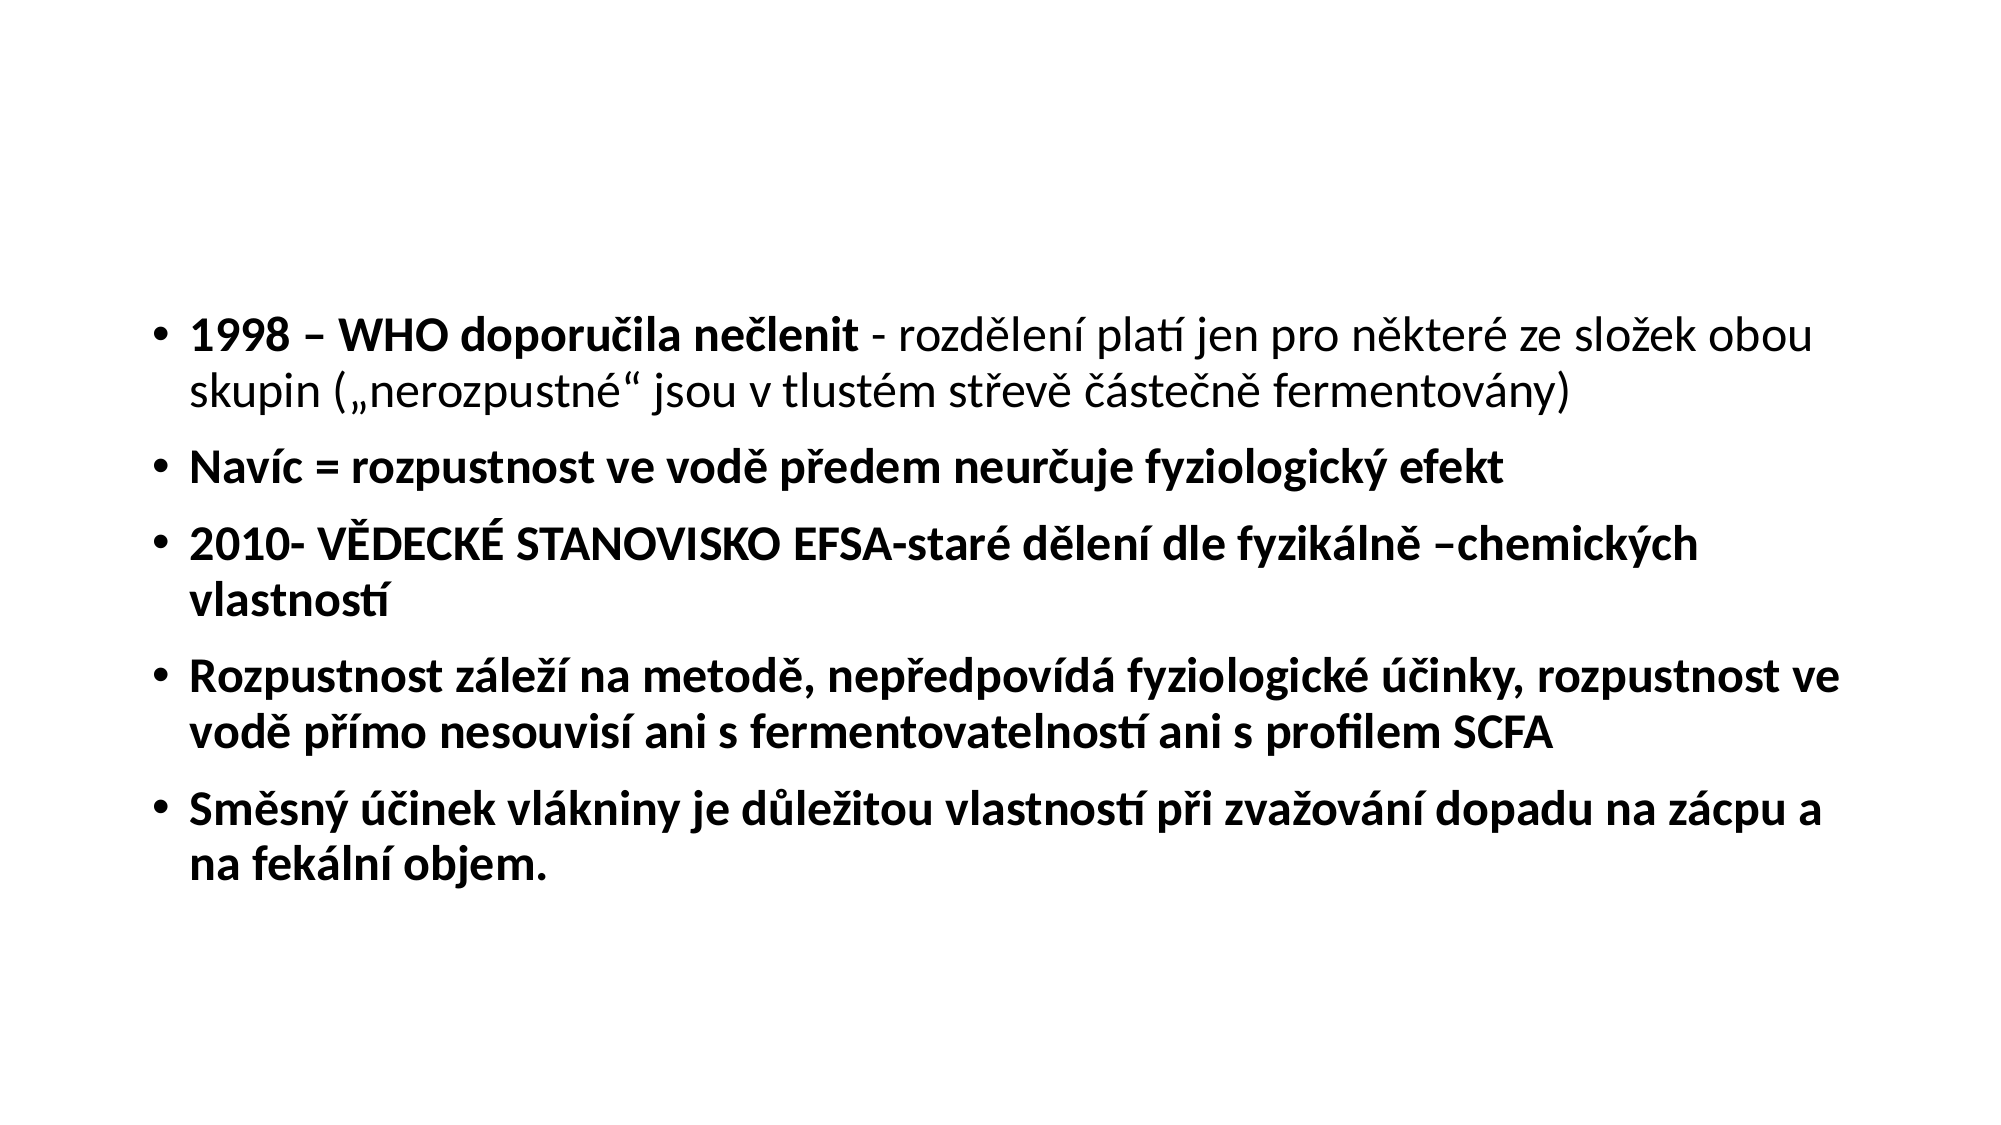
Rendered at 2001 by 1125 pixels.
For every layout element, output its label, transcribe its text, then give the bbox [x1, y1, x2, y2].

list 1998 – WHO doporučila nečlenit - rozdělení platí jen pro některé ze složek obou skupin („nerozpustné“ jsou v tlustém střevě částečně fermentovány) Navíc = rozpustnost ve vodě předem neurčuje fyziologický efekt 2010- VĚDECKÉ STANOVISKO EFSA-staré dělení dle fyzikálně –chemických vlastností Rozpustnost záleží na metodě, nepředpovídá fyziologické účinky, rozpustnost ve vodě přímo nesouvisí ani s fermentovatelností ani s profilem SCFA Směsný účinek vlákniny je důležitou vlastností při zvažování dopadu na zácpu a na fekální objem. [137, 299, 1863, 1014]
